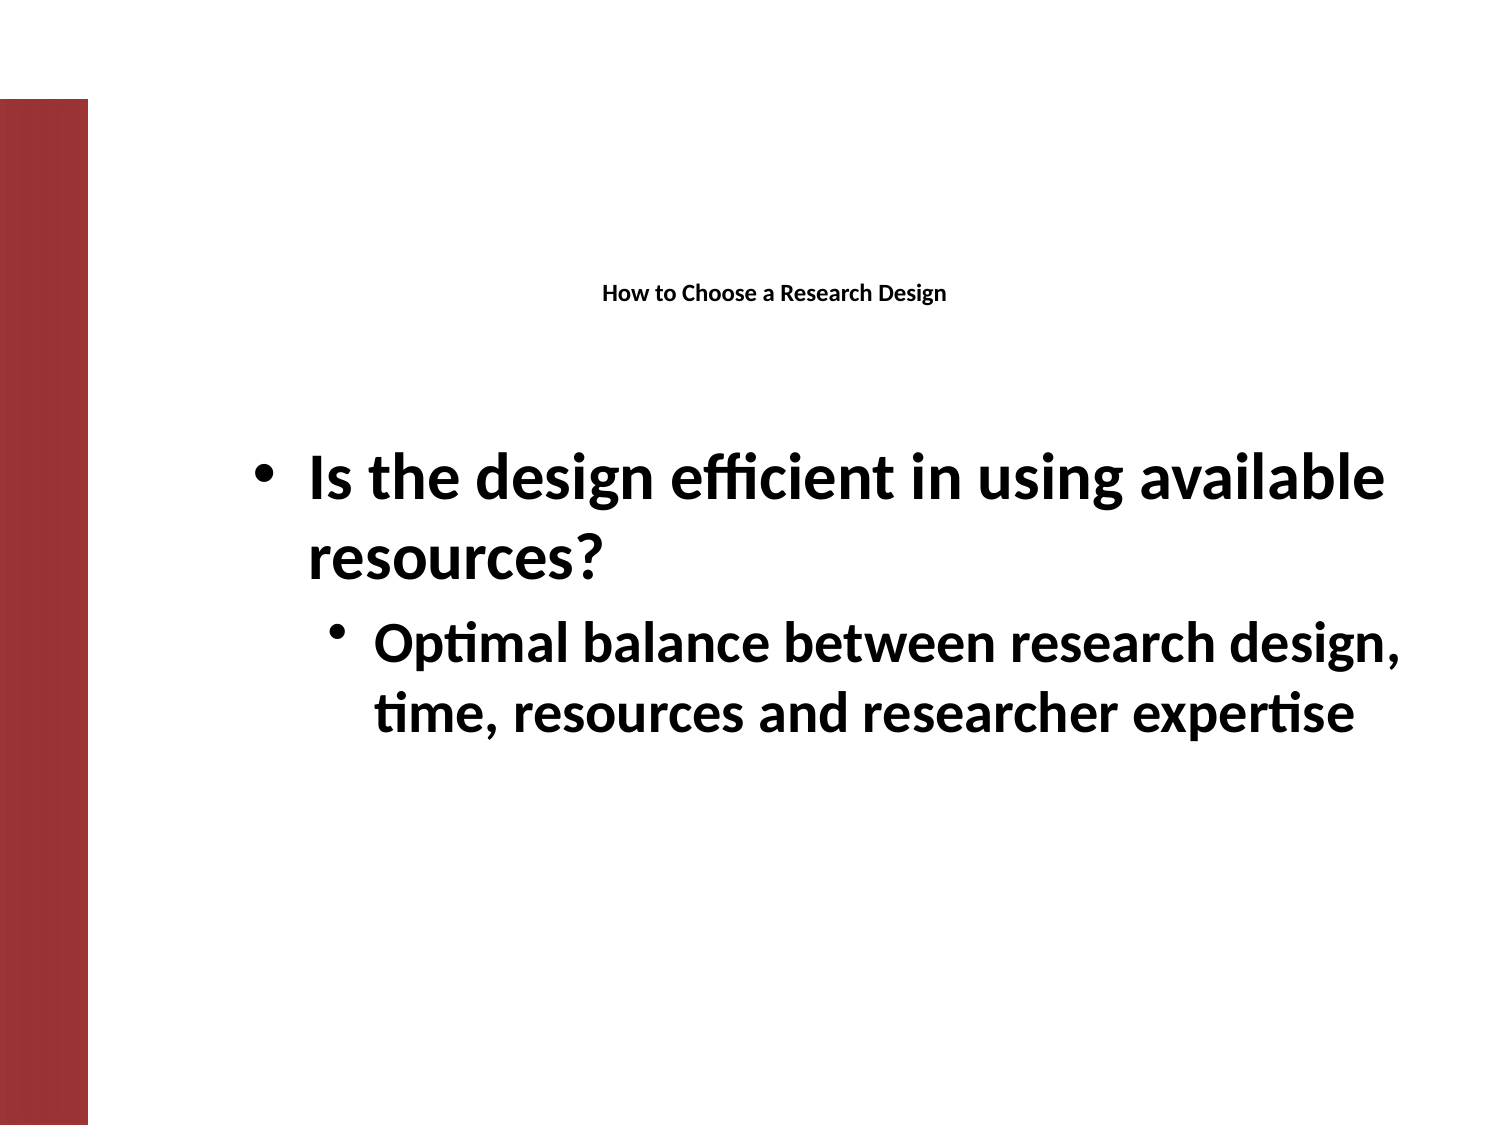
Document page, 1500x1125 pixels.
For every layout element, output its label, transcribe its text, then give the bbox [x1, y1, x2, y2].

title How to Choose a Research Design [125, 237, 1425, 375]
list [0, 99, 88, 1125]
list Is the design efficient in using available resources? Optimal balance between research design, time, resources and researcher expertise [237, 425, 1500, 1043]
